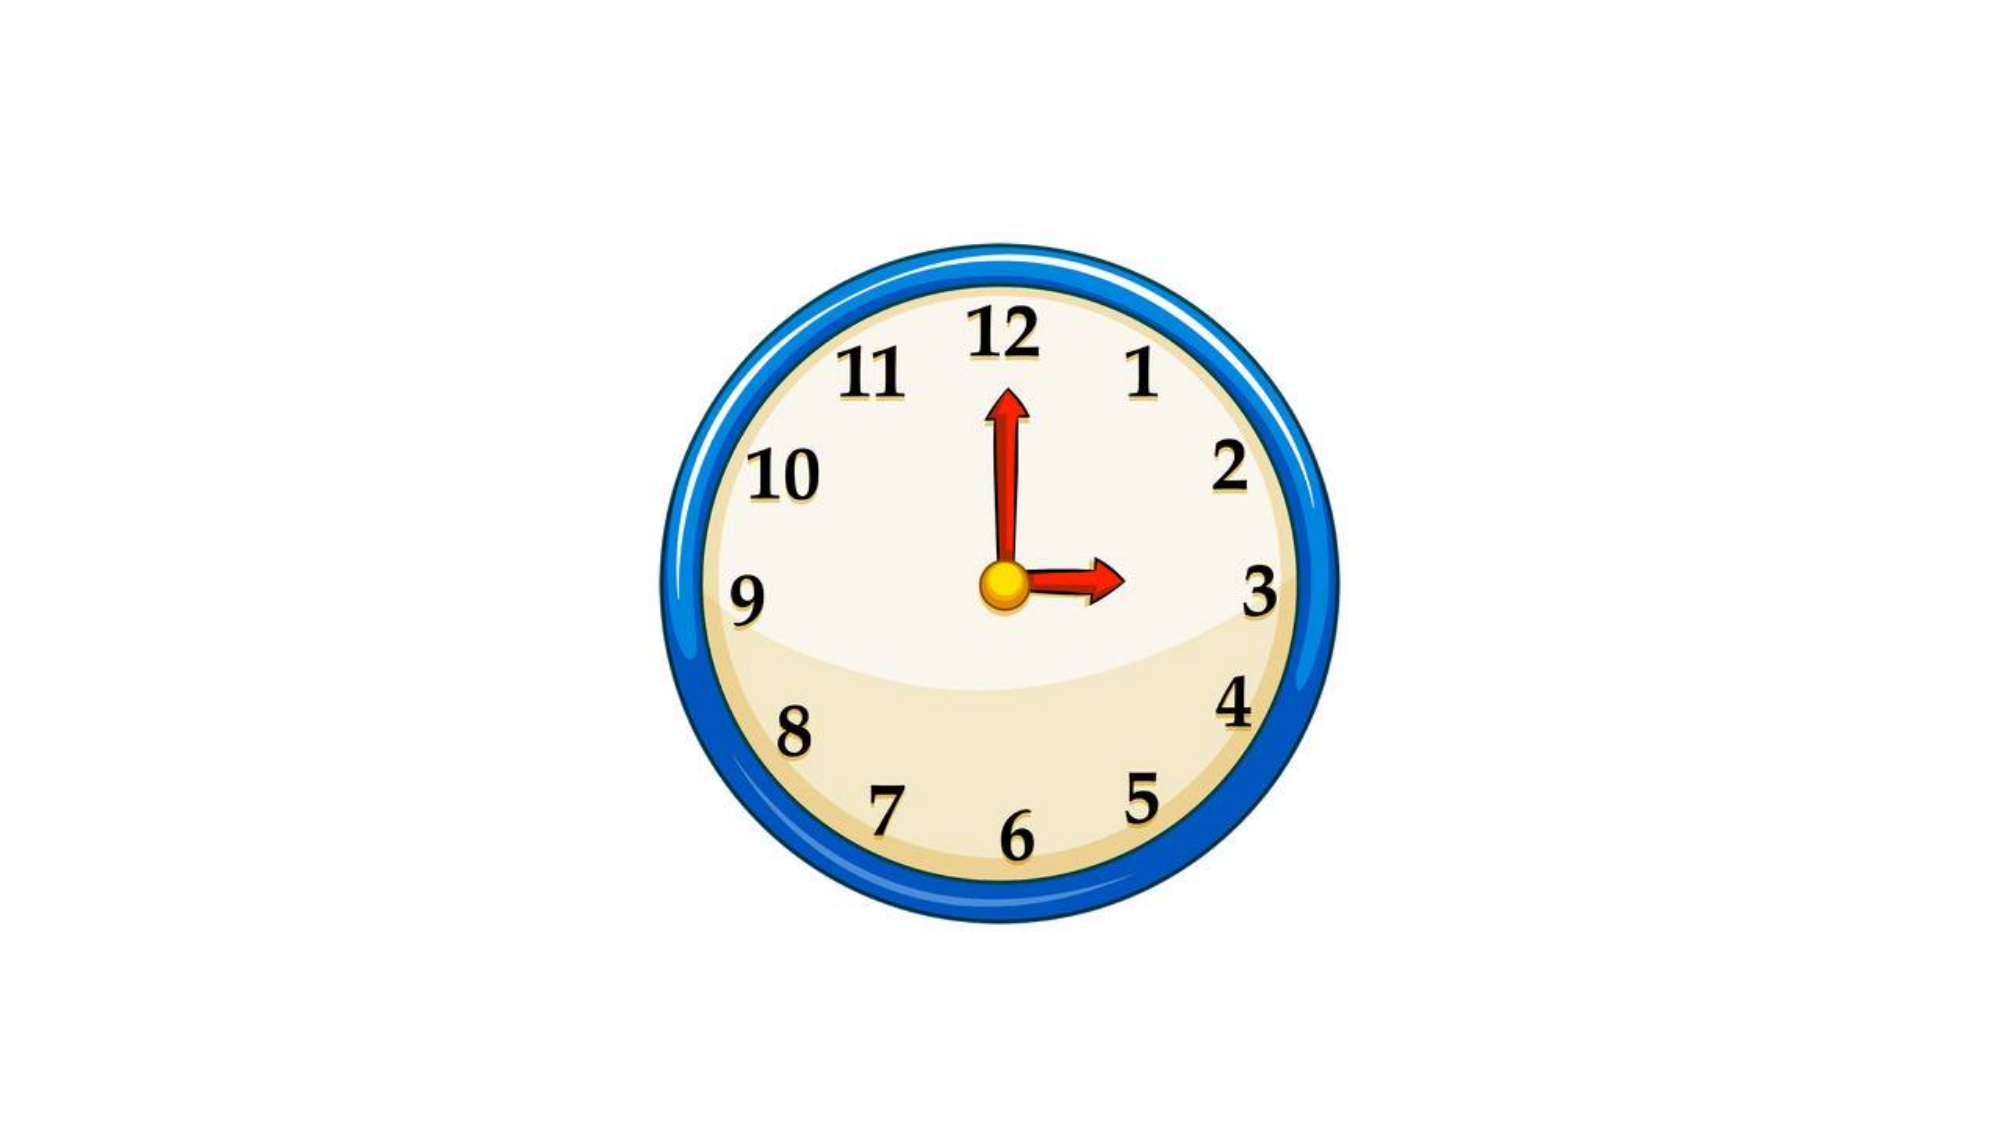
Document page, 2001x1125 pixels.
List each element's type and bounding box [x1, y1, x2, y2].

list [648, 232, 1352, 936]
